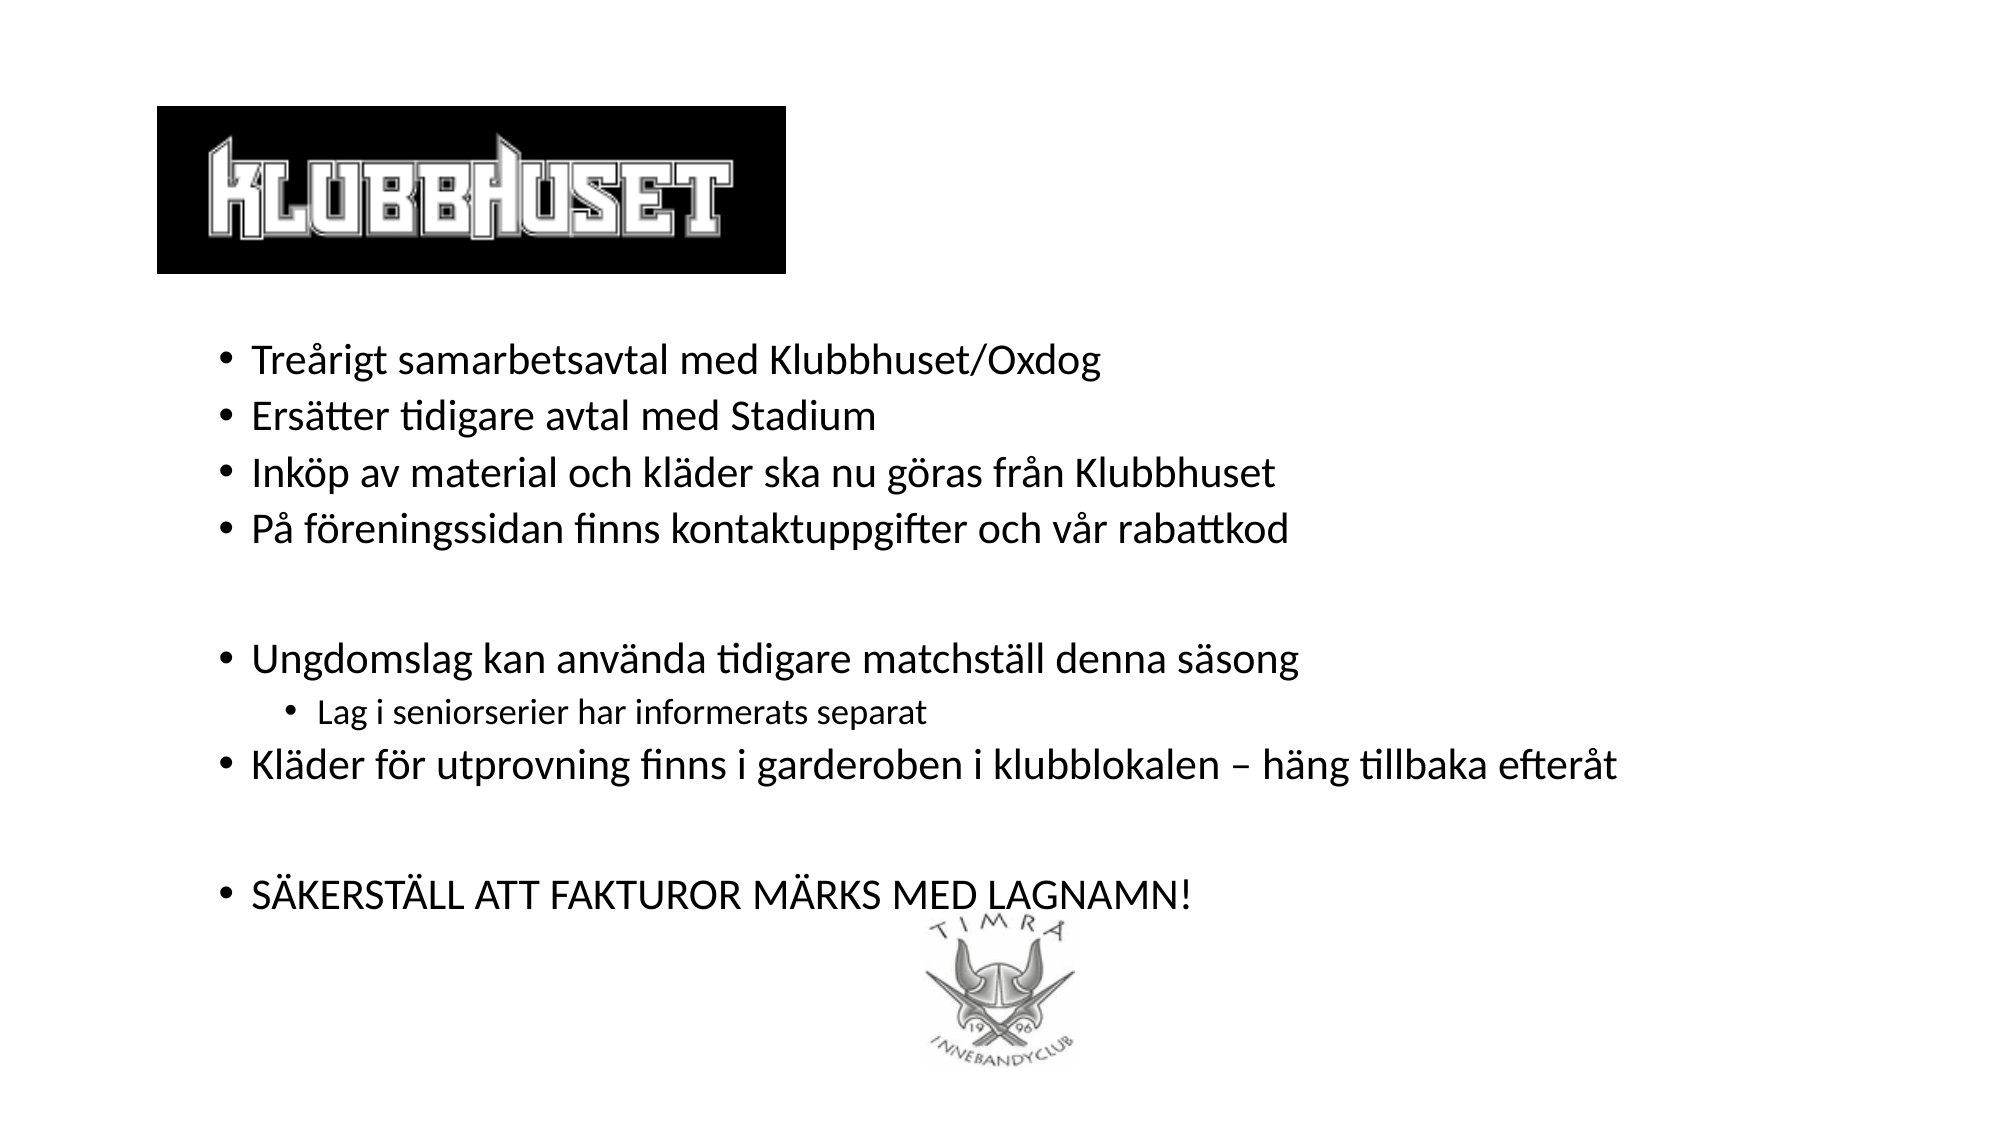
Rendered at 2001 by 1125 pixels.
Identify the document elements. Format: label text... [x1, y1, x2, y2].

picture [924, 911, 1075, 1068]
text_box [975, 537, 1025, 588]
picture [157, 106, 786, 274]
list Treårigt samarbetsavtal med Klubbhuset/Oxdog Ersätter tidigare avtal med Stadium Inköp av material och kläder ska nu göras från Klubbhuset På föreningssidan finns kontaktuppgifter och vår rabattkod Ungdomslag kan använda tidigare matchställ denna säsong Lag i seniorserier har informerats separat Kläder för utprovning finns i garderoben i klubblokalen – häng tillbaka efteråt SÄKERSTÄLL ATT FAKTUROR MÄRKS MED LAGNAMN! [137, 258, 1863, 931]
